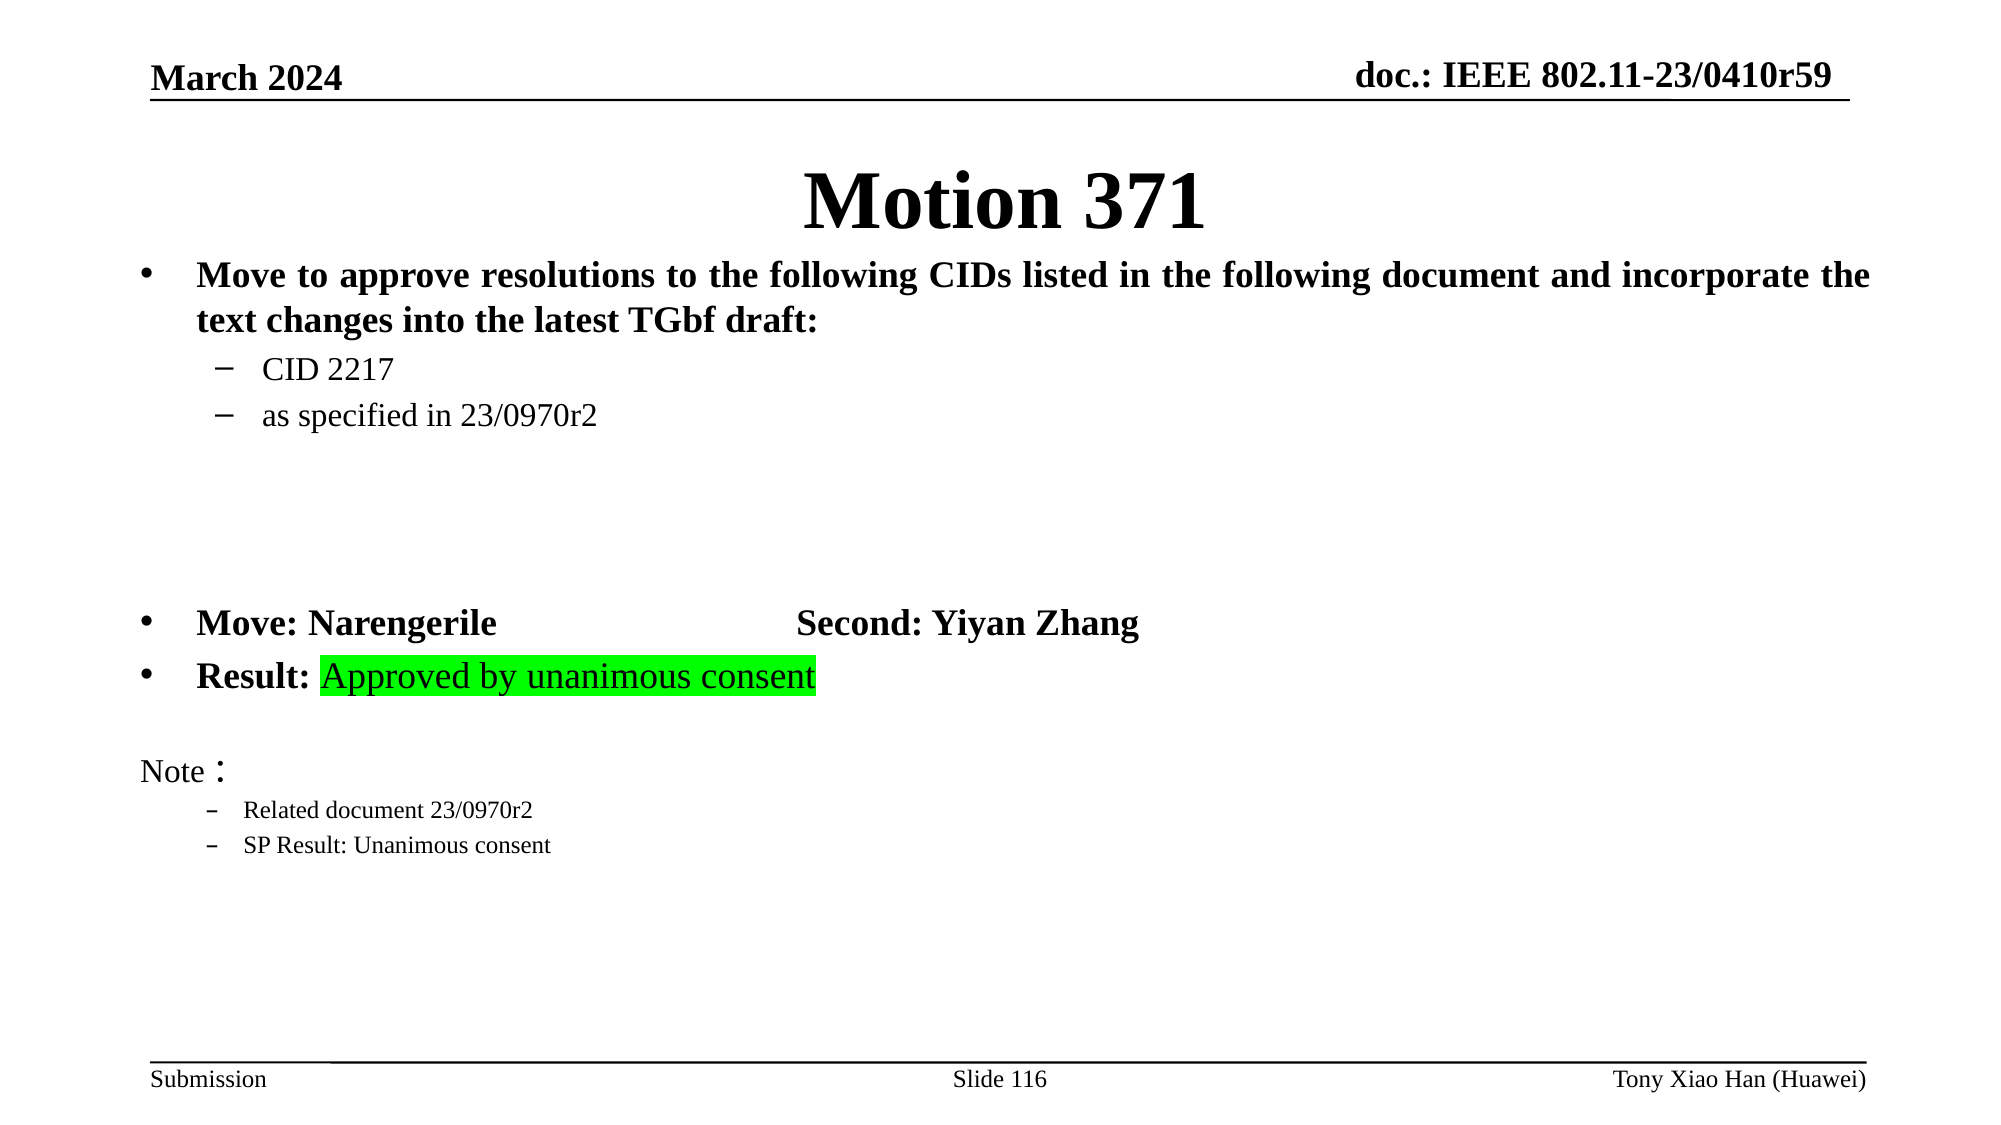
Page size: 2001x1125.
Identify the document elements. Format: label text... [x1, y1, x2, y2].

text_box Move to approve resolutions to the following CIDs listed in the following document and incorporate the text changes into the latest TGbf draft: CID 2217 as specified in 23/0970r2 Move: Narengerile Second: Yiyan Zhang Result: Approved by unanimous consent Note： Related document 23/0970r2 SP Result: Unanimous consent [125, 212, 1888, 900]
text_box Motion 371 [368, 137, 1644, 212]
